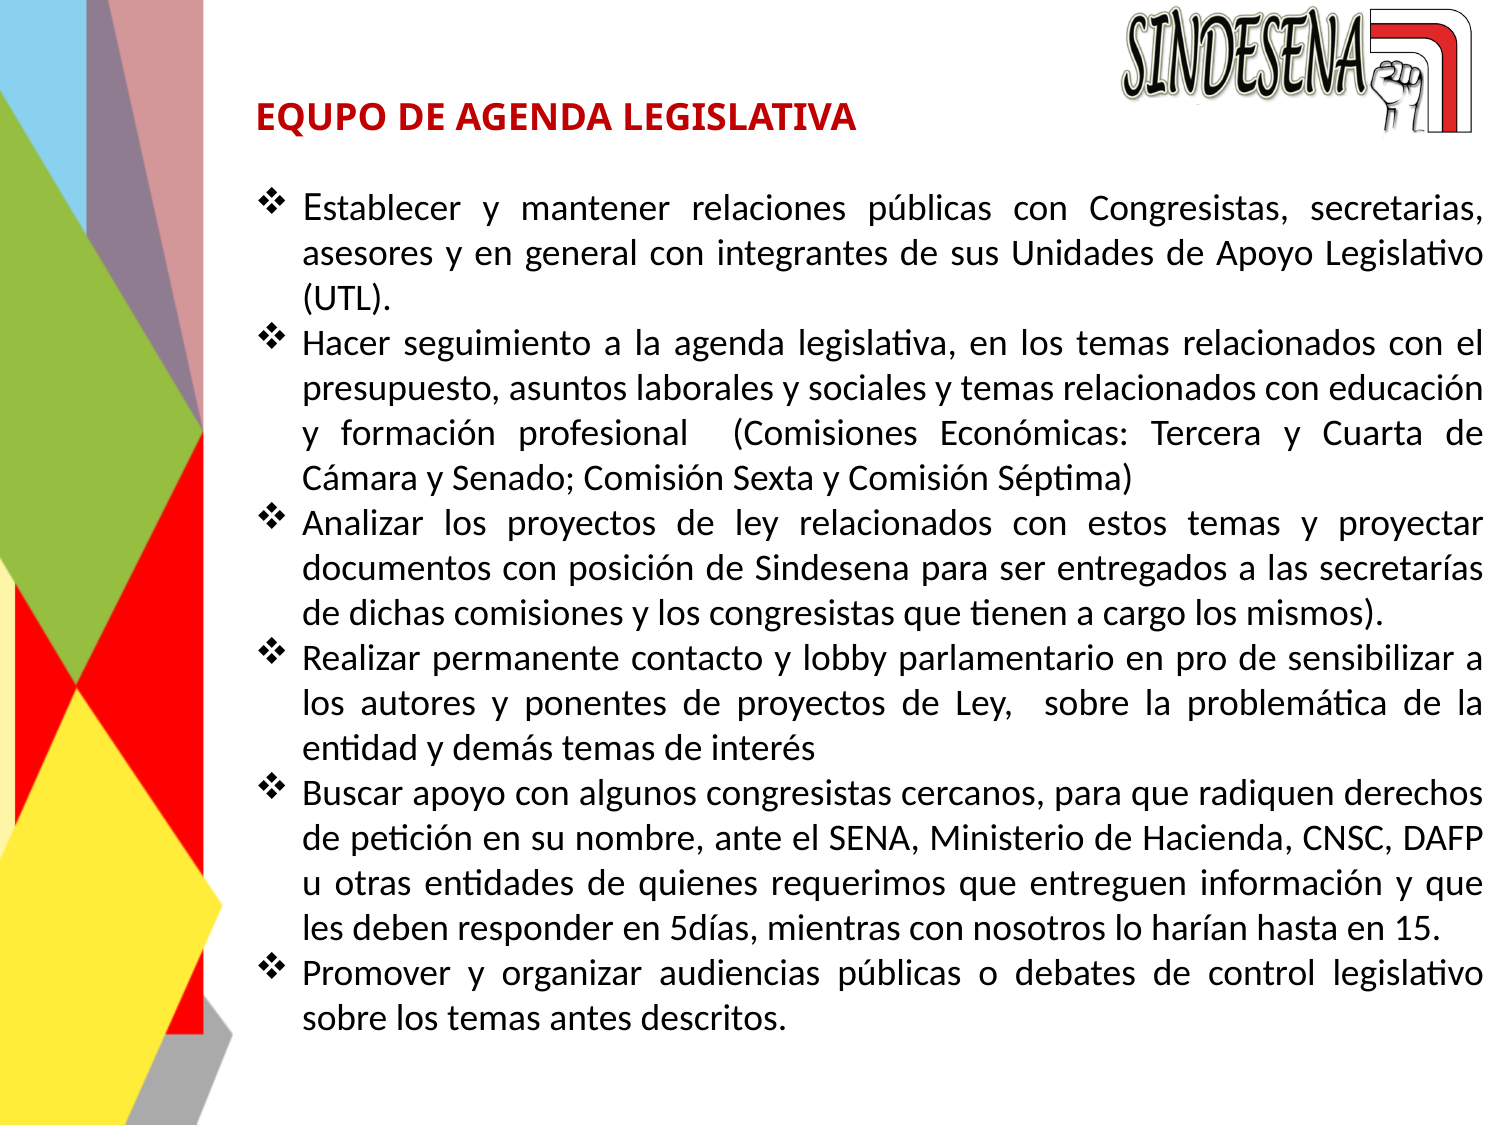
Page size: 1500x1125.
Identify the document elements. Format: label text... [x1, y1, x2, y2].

text_box EQUPO DE AGENDA LEGISLATIVA Establecer y mantener relaciones públicas con Congresistas, secretarias, asesores y en general con integrantes de sus Unidades de Apoyo Legislativo (UTL). Hacer seguimiento a la agenda legislativa, en los temas relacionados con el presupuesto, asuntos laborales y sociales y temas relacionados con educación y formación profesional (Comisiones Económicas: Tercera y Cuarta de Cámara y Senado; Comisión Sexta y Comisión Séptima) Analizar los proyectos de ley relacionados con estos temas y proyectar documentos con posición de Sindesena para ser entregados a las secretarías de dichas comisiones y los congresistas que tienen a cargo los mismos). Realizar permanente contacto y lobby parlamentario en pro de sensibilizar a los autores y ponentes de proyectos de Ley, sobre la problemática de la entidad y demás temas de interés Buscar apoyo con algunos congresistas cercanos, para que radiquen derechos de petición en su nombre, ante el SENA, Ministerio de Hacienda, CNSC, DAFP u otras entidades de quienes requerimos que entreguen información y que les deben responder en 5días, mientras con nosotros lo harían hasta en 15. Promover y organizar audiencias públicas o debates de control legislativo sobre los temas antes descritos. [538, 40, 1500, 1125]
picture [1101, 0, 1500, 144]
picture [0, 0, 538, 1125]
